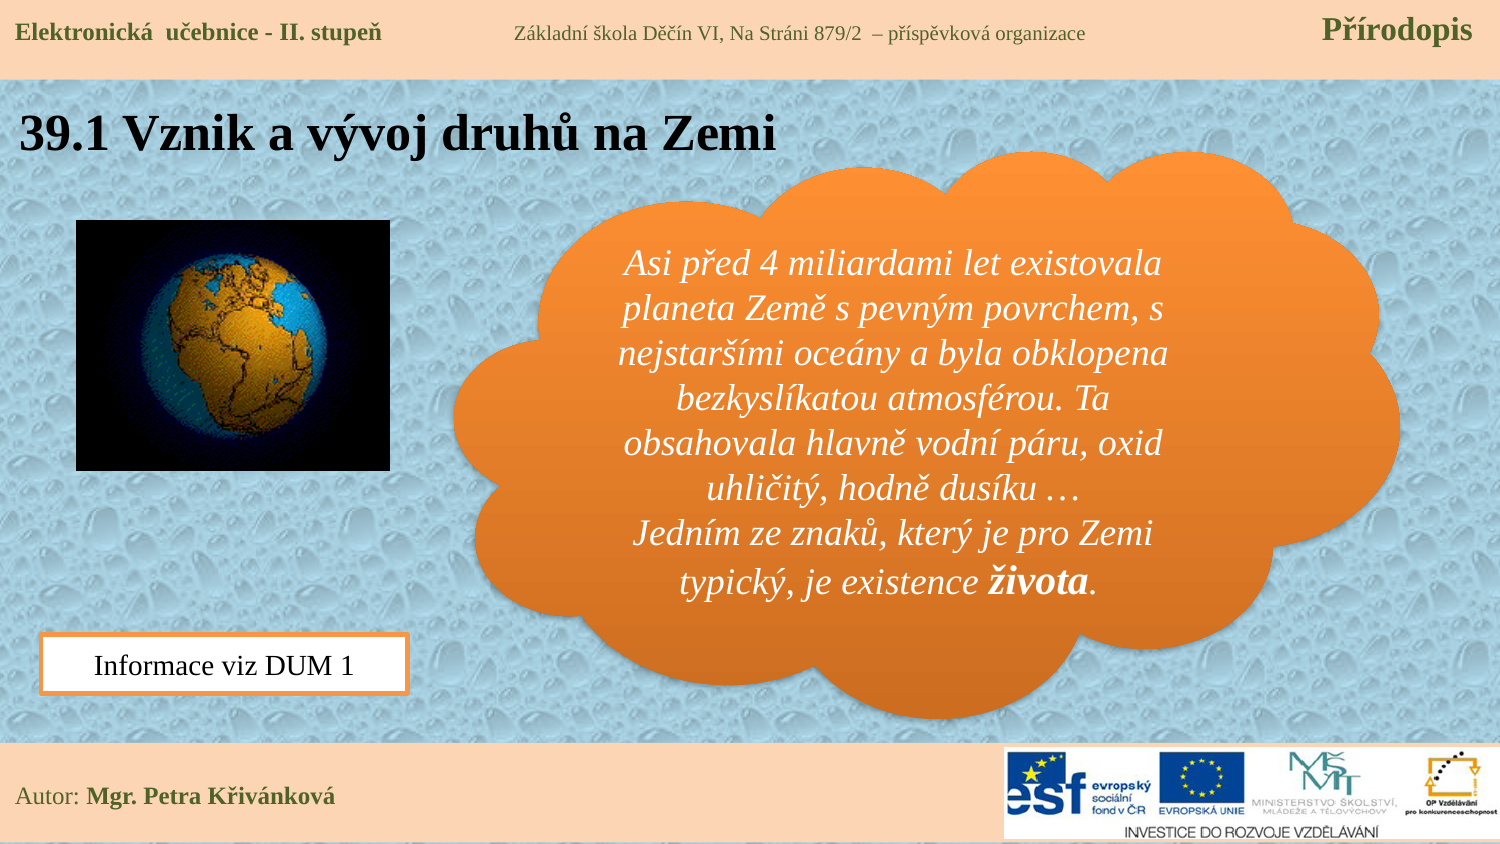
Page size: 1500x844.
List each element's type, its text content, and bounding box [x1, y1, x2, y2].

picture [1003, 747, 1500, 839]
text_box Asi před 4 miliardami let existovala planeta Země s pevným povrchem, s nejstaršími oceány a byla obklopena bezkyslíkatou atmosférou. Ta obsahovala hlavně vodní páru, oxid uhličitý, hodně dusíku … Jedním ze znaků, který je pro Zemi typický, je existence života. [453, 152, 1401, 720]
picture [76, 220, 390, 472]
title 39.1 Vznik a vývoj druhů na Zemi [4, 80, 833, 179]
text_box Elektronická učebnice - II. stupeň Základní škola Děčín VI, Na Stráni 879/2 – příspěvková organizace Přírodopis [0, 0, 1500, 80]
text_box Autor: Mgr. Petra Křivánková [0, 742, 1500, 843]
text_box Informace viz DUM 1 [39, 632, 410, 696]
